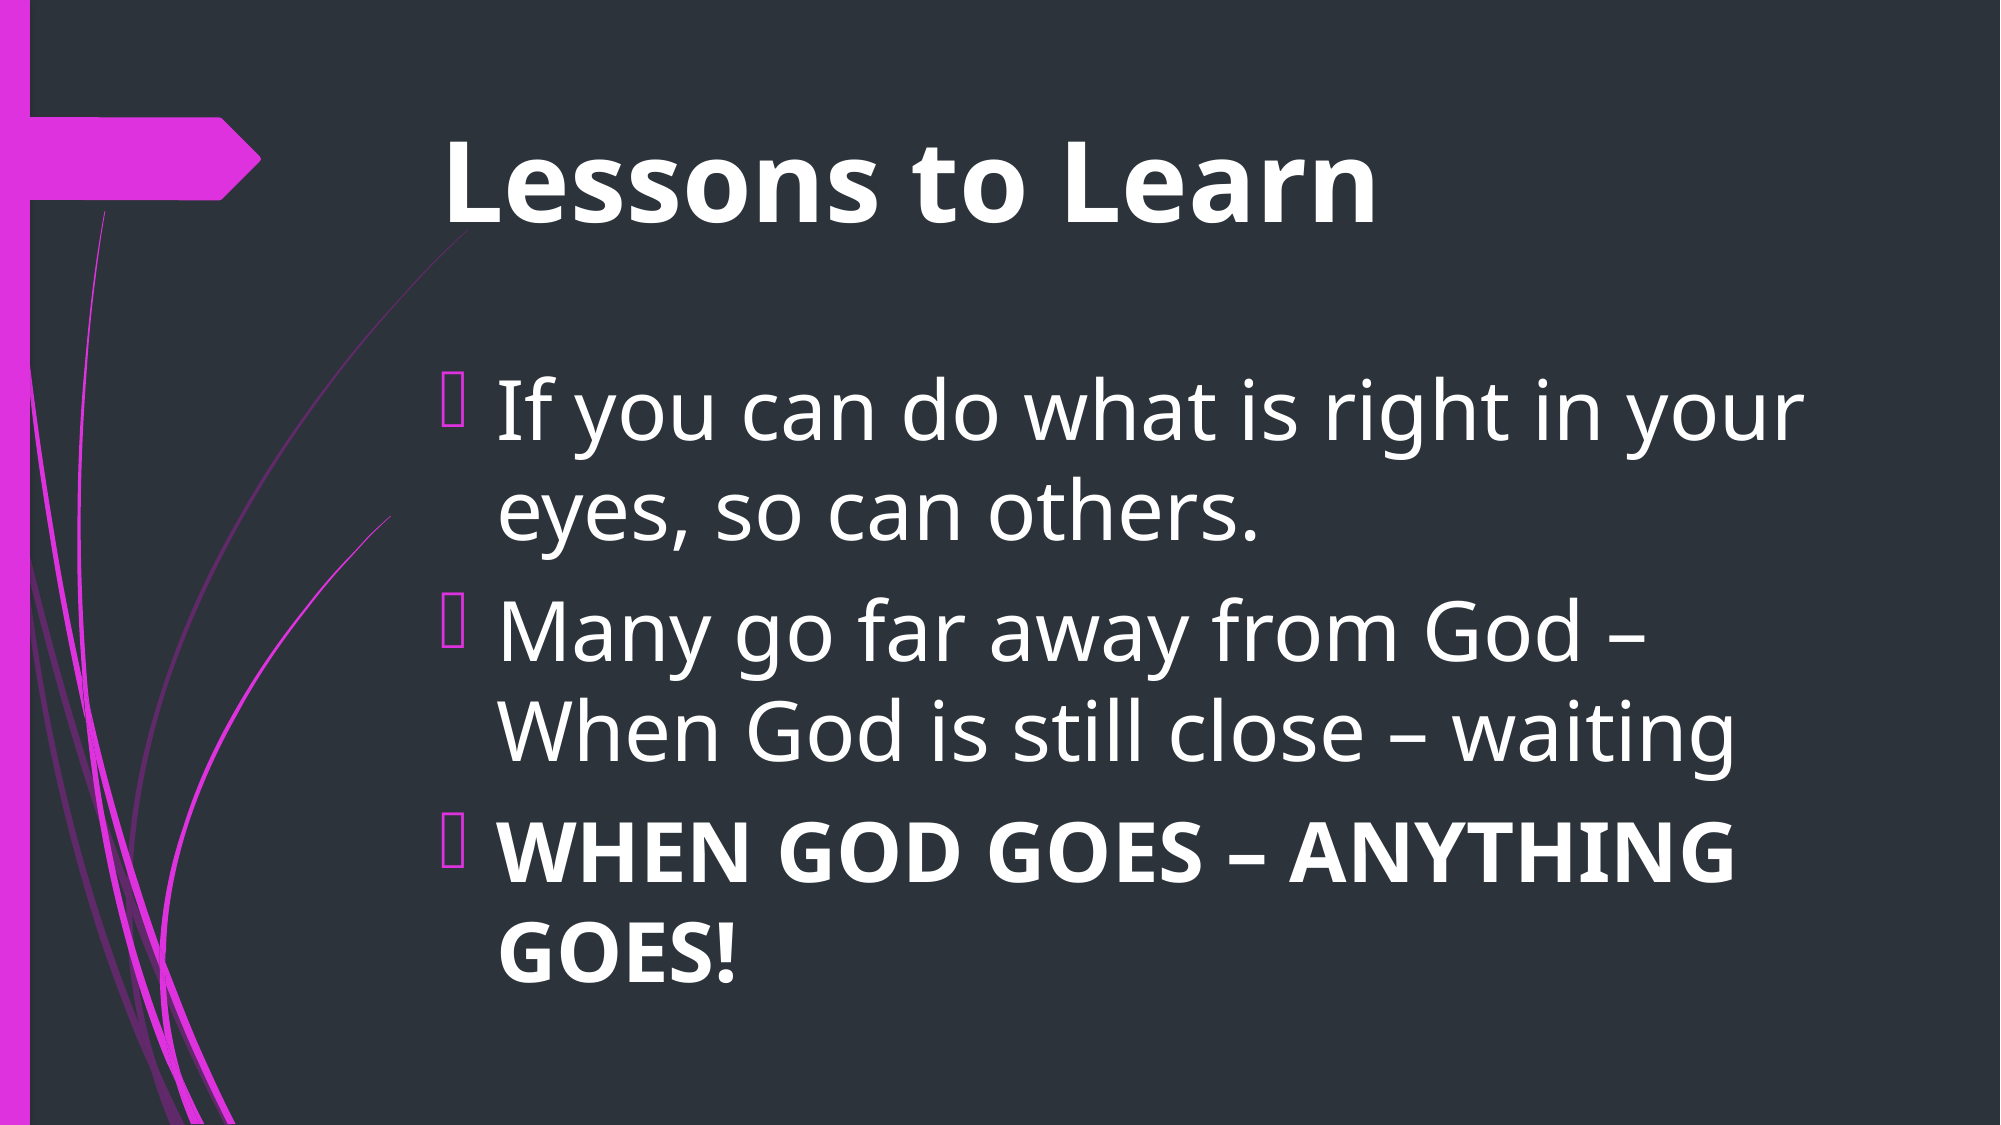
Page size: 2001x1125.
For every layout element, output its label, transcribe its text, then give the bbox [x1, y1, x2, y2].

title Lessons to Learn [425, 102, 1888, 313]
list If you can do what is right in your eyes, so can others. Many go far away from God – When God is still close – waiting WHEN GOD GOES – ANYTHING GOES! [424, 350, 1888, 1022]
